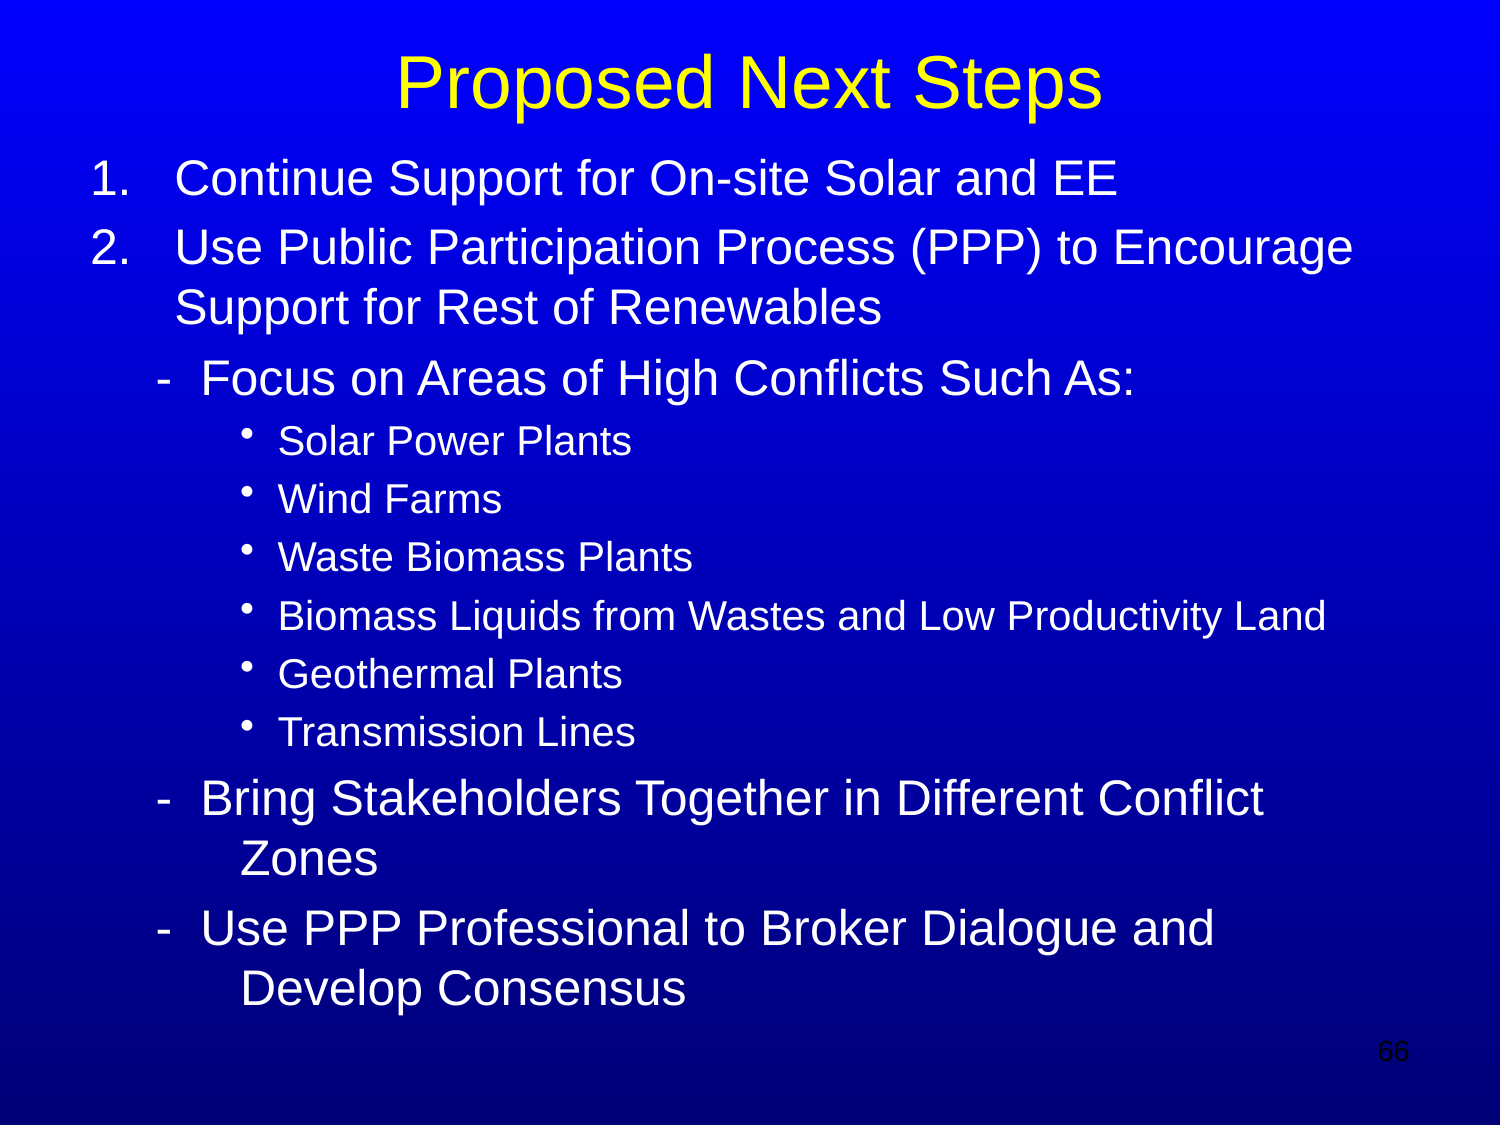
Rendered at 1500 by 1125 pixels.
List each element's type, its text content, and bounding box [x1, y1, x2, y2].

slide_number 66 [1074, 1024, 1426, 1103]
list Continue Support for On-site Solar and EE Use Public Participation Process (PPP) to Encourage Support for Rest of Renewables - Focus on Areas of High Conflicts Such As: Solar Power Plants Wind Farms Waste Biomass Plants Biomass Liquids from Wastes and Low Productivity Land Geothermal Plants Transmission Lines - Bring Stakeholders Together in Different Conflict Zones - Use PPP Professional to Broker Dialogue and Develop Consensus [75, 137, 1425, 1050]
title Proposed Next Steps [75, 45, 1425, 113]
